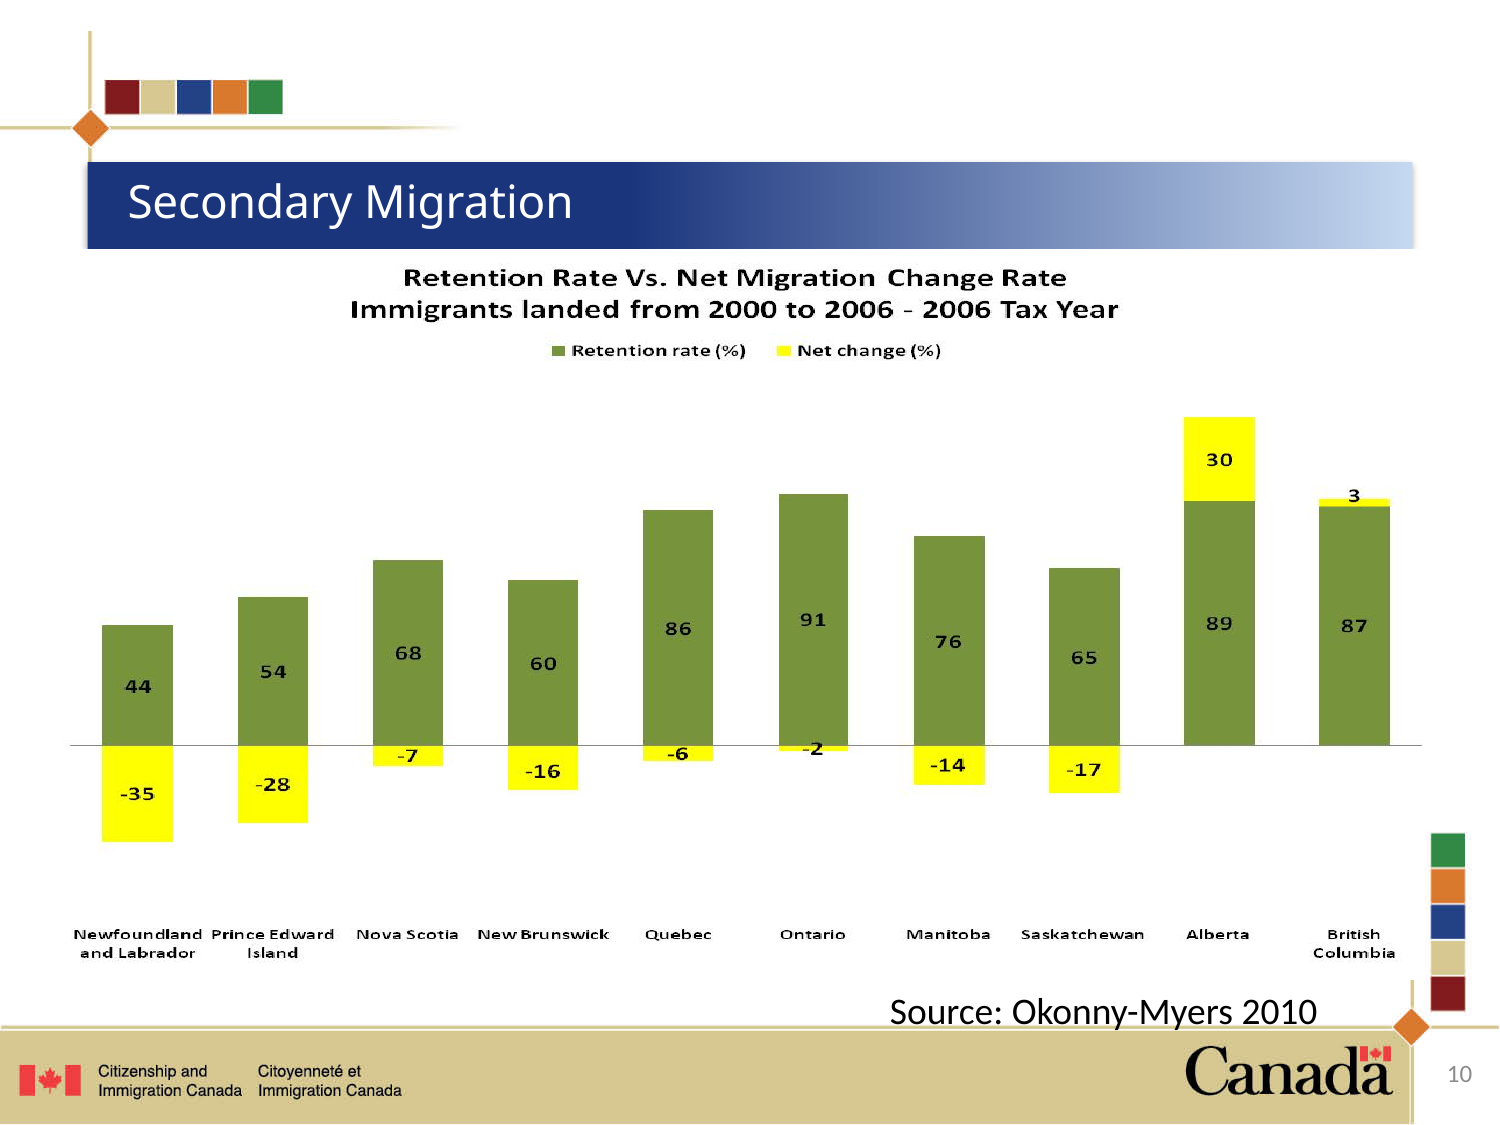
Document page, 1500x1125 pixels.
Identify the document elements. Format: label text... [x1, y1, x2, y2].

picture [0, 0, 1500, 1125]
title Secondary Migration [112, 149, 1425, 249]
slide_number 10 [1350, 1042, 1488, 1103]
text_box Source: Okonny-Myers 2010 [874, 989, 1400, 1085]
